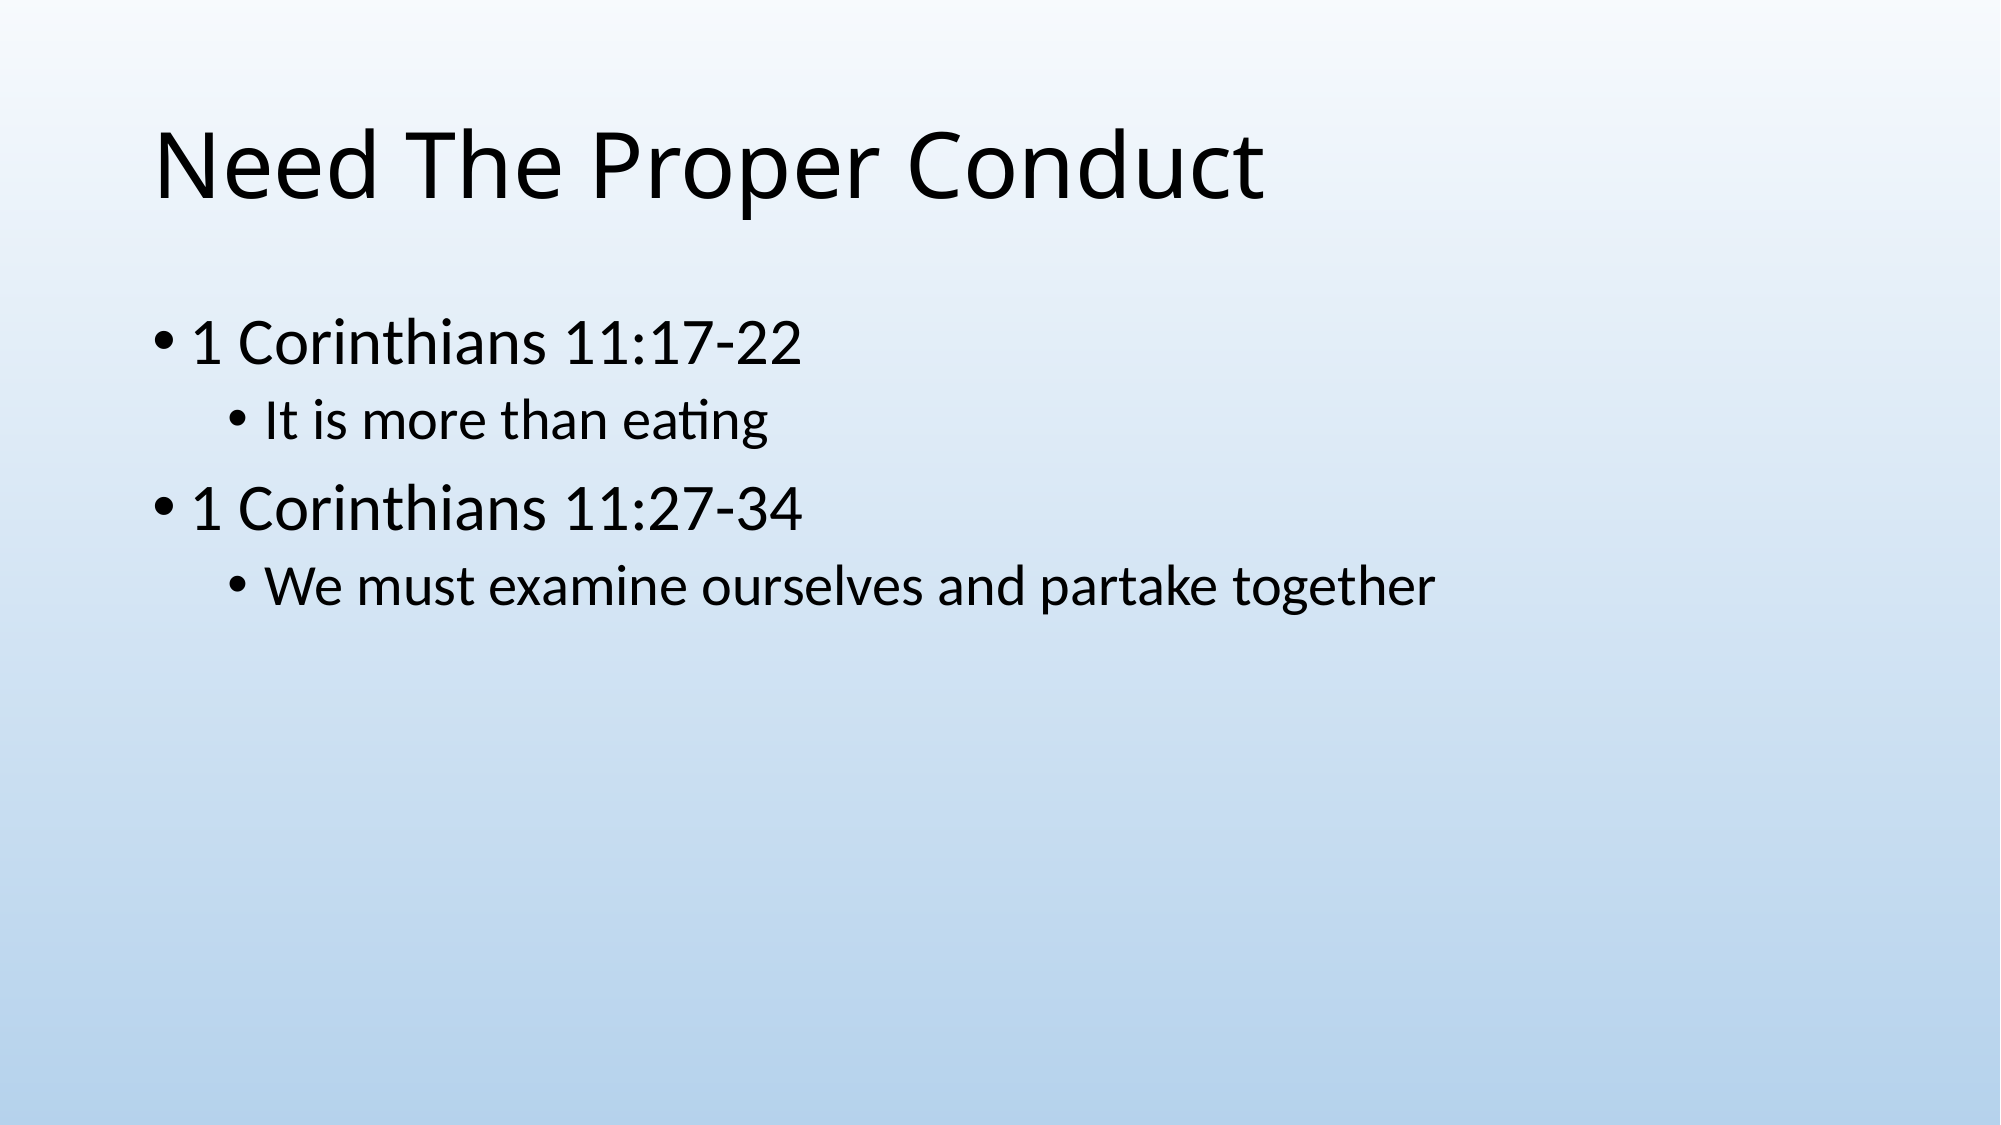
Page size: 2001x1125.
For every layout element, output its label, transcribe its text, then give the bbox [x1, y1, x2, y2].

title Need The Proper Conduct [137, 59, 1863, 278]
list 1 Corinthians 11:17-22 It is more than eating 1 Corinthians 11:27-34 We must examine ourselves and partake together [137, 299, 1863, 1014]
